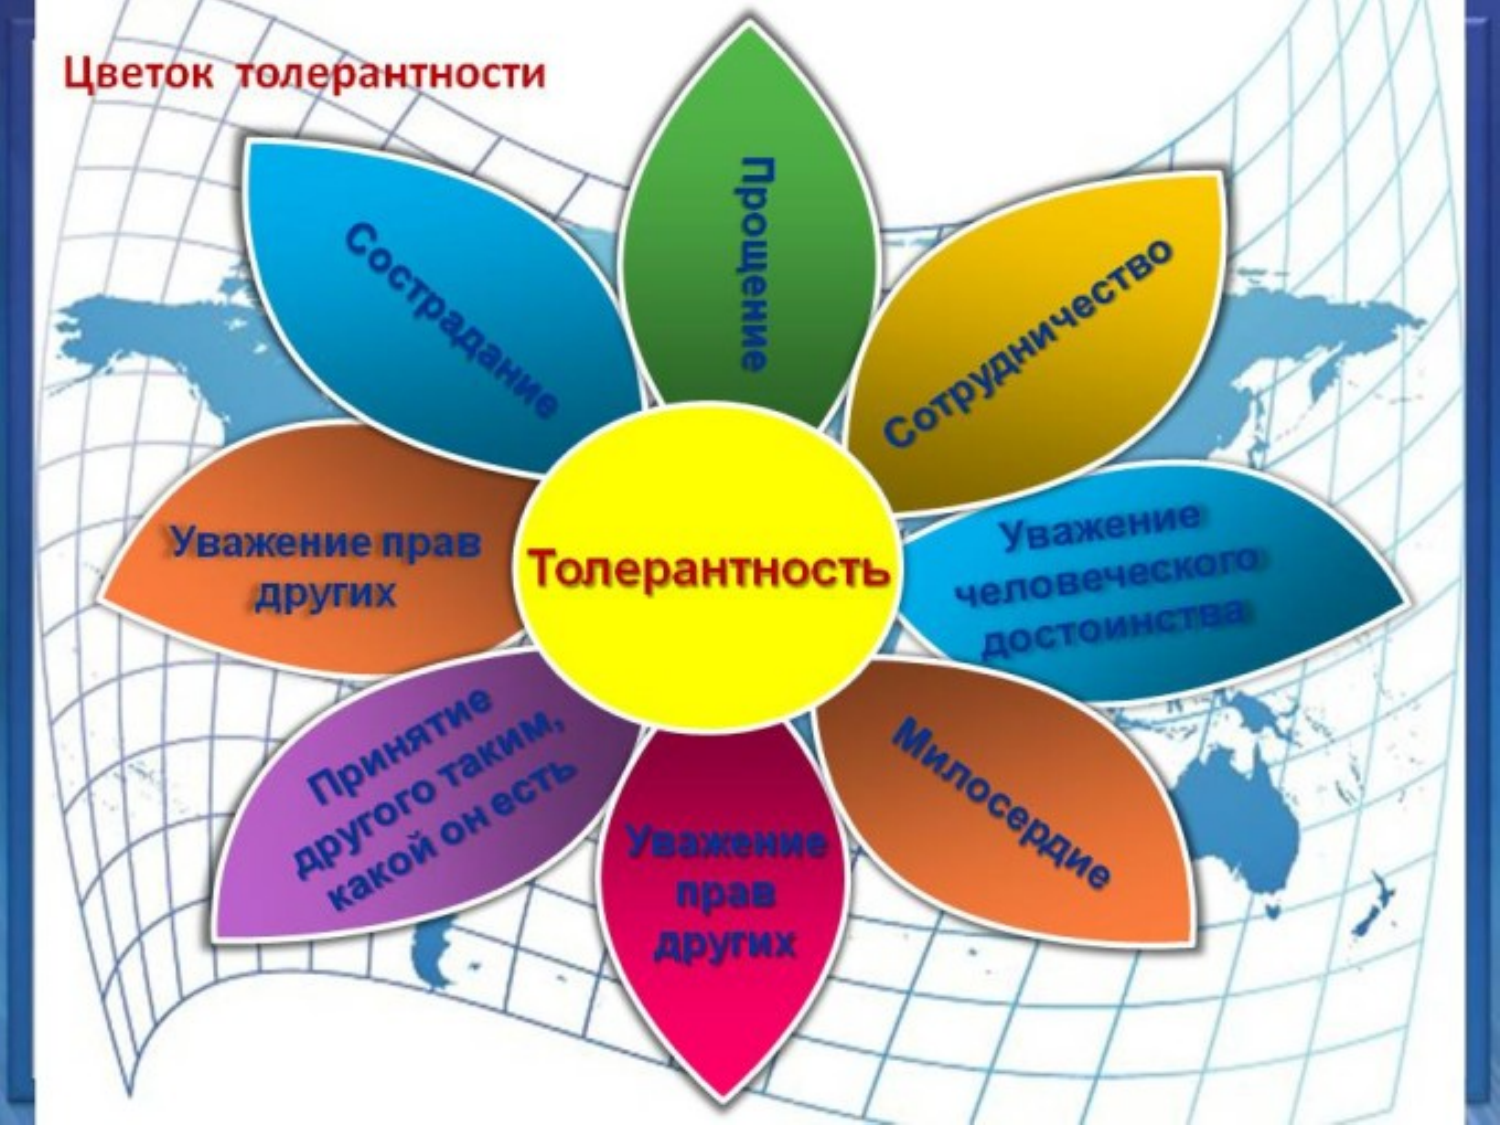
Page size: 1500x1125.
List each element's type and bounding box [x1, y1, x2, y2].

list [0, 0, 1500, 1125]
